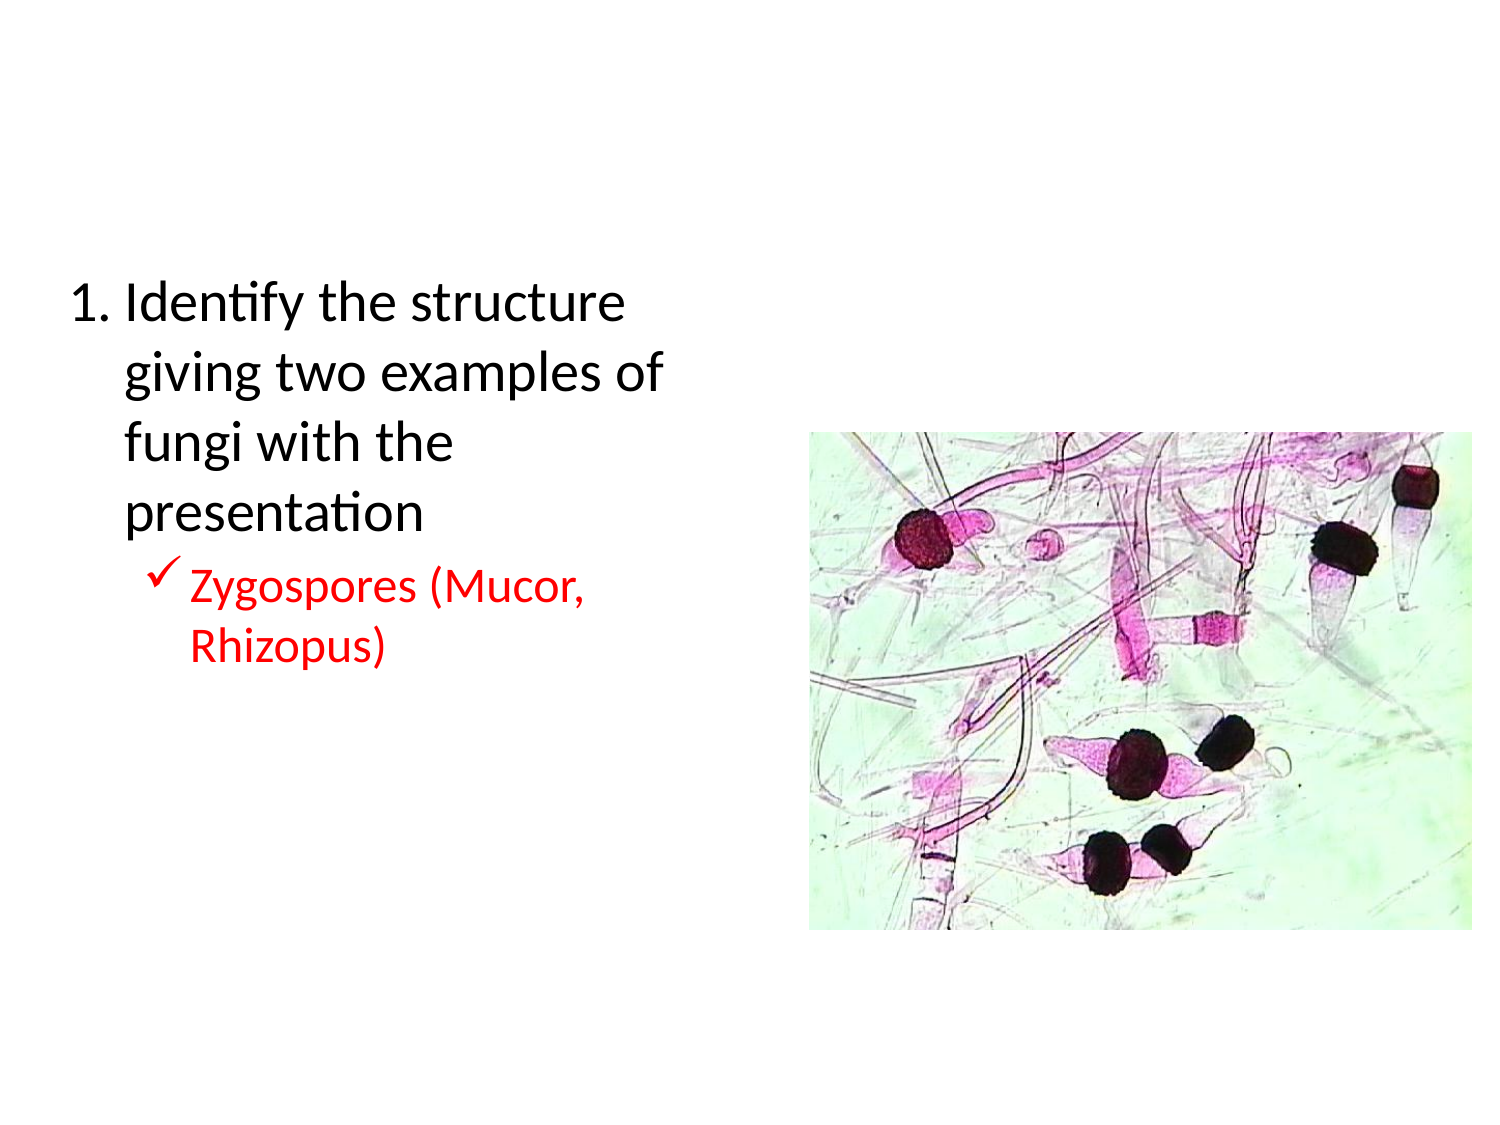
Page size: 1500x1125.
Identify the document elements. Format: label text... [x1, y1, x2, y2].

list Identify the structure giving two examples of fungi with the presentation Zygospores (Mucor, Rhizopus) [53, 255, 762, 1010]
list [808, 432, 1472, 930]
